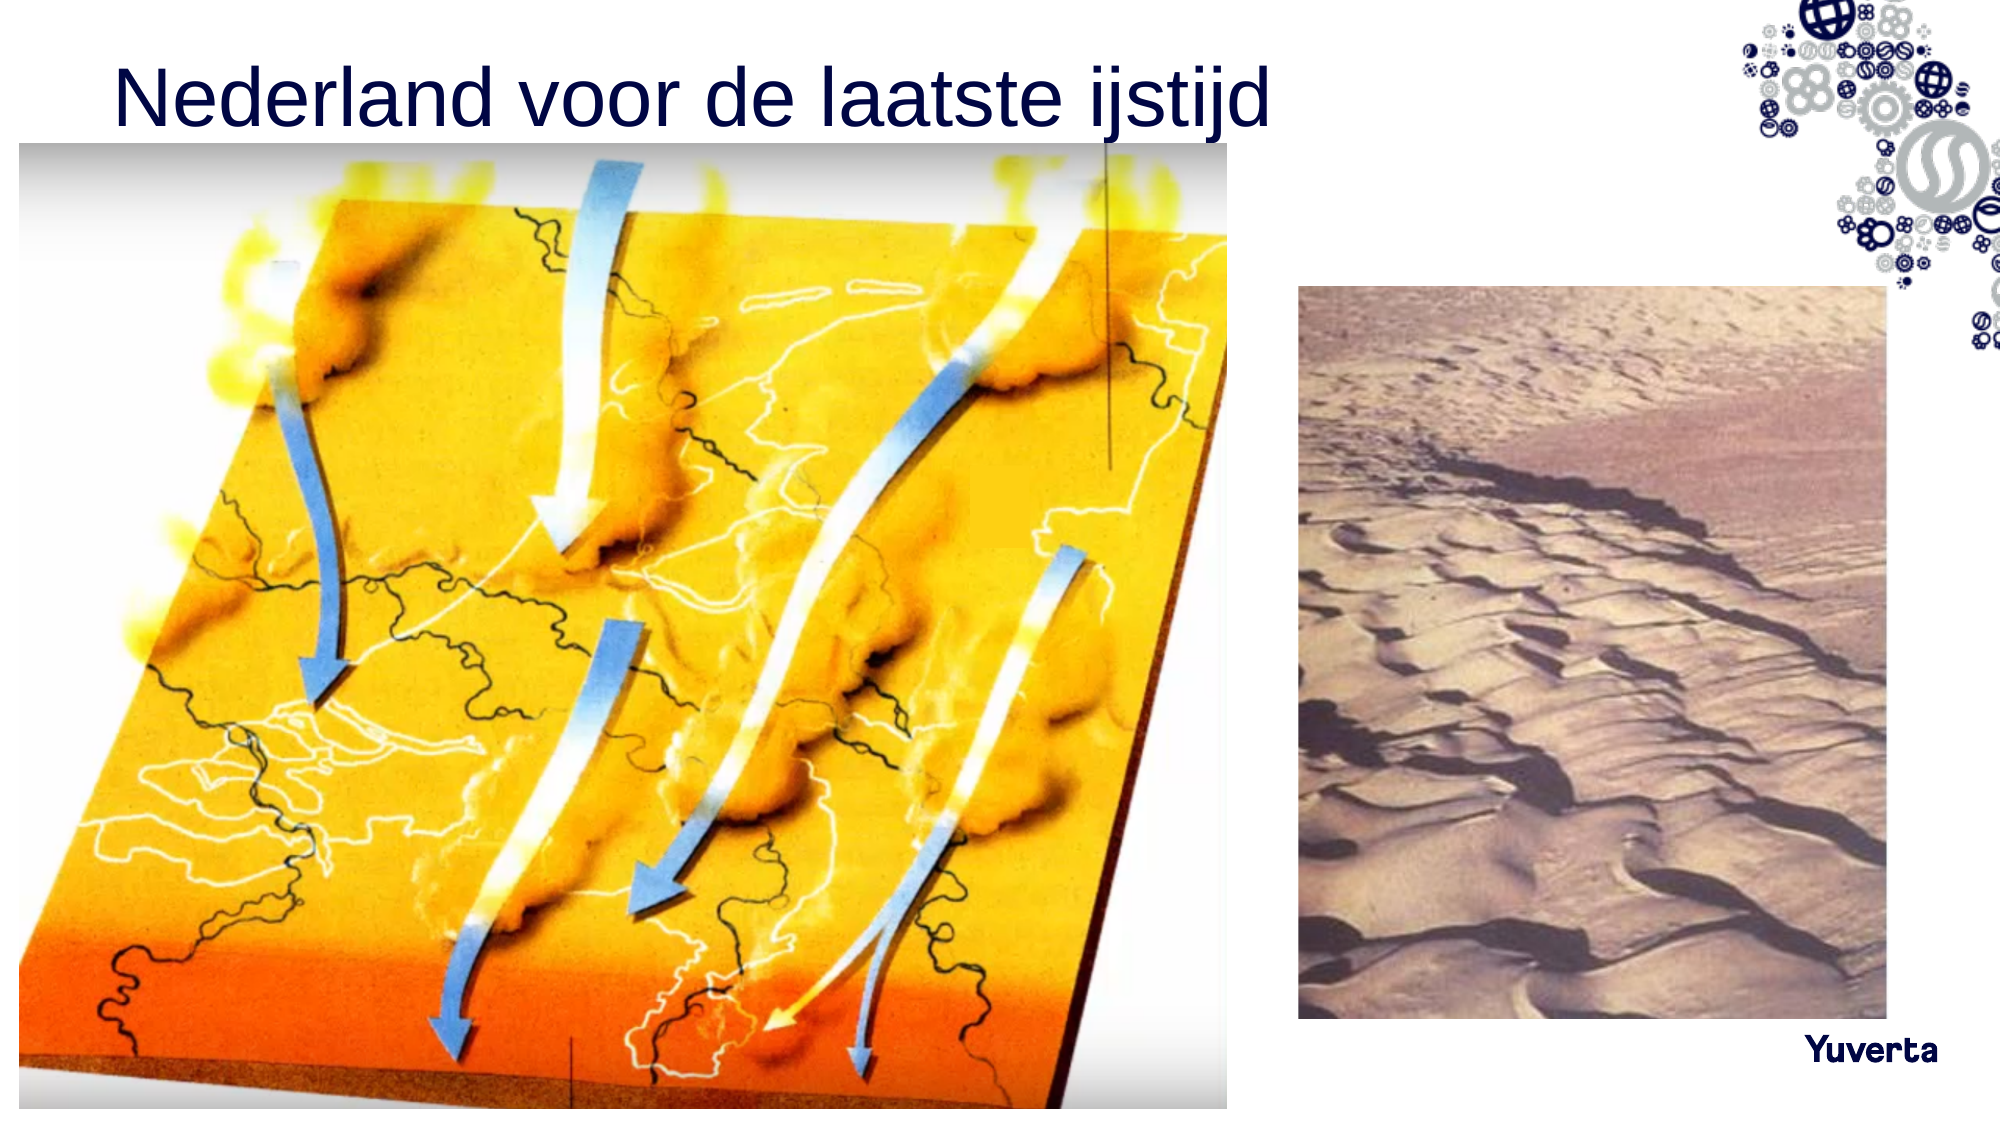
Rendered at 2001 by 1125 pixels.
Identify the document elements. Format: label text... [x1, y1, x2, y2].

picture [0, 0, 2000, 1125]
title Nederland voor de laatste ijstijd [112, 48, 1719, 239]
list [1298, 286, 1889, 1019]
